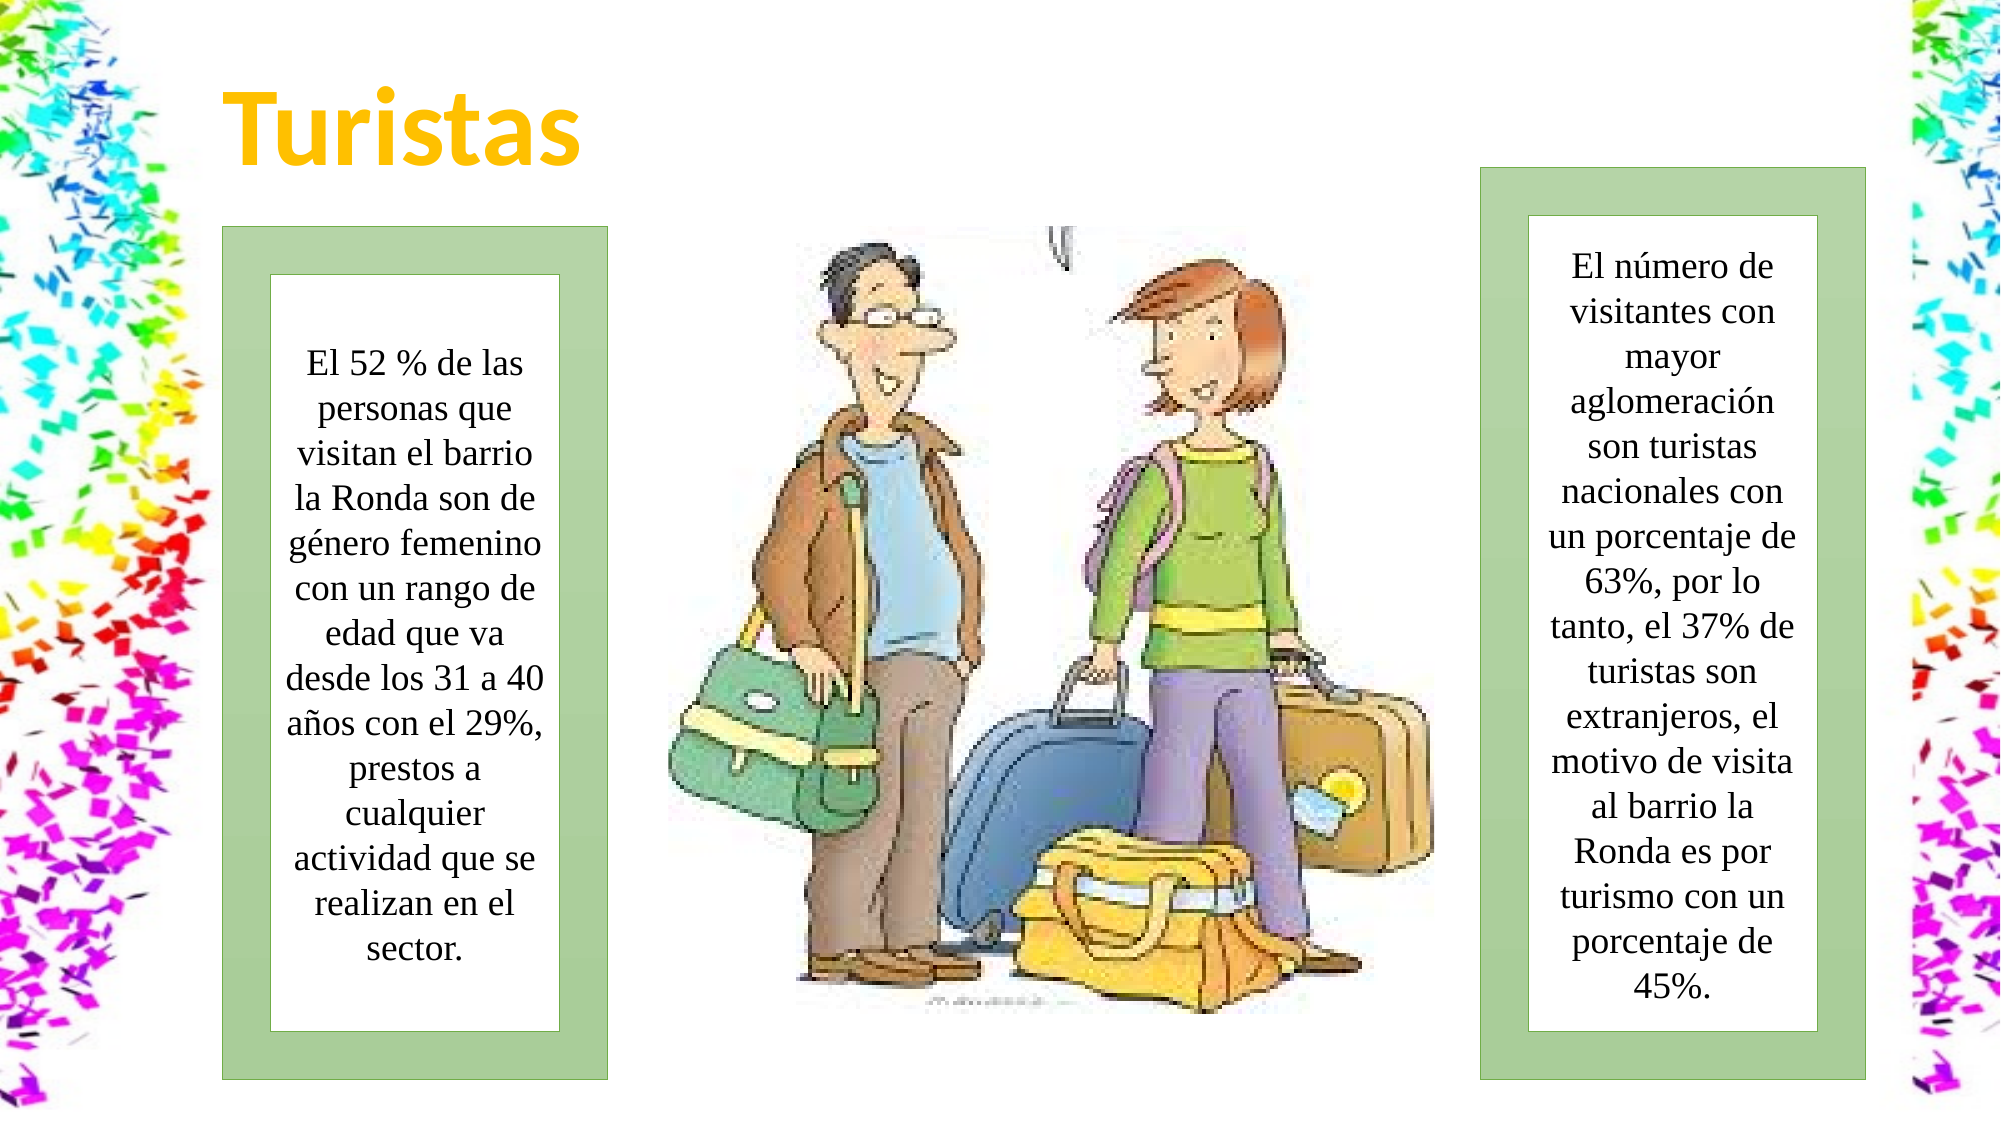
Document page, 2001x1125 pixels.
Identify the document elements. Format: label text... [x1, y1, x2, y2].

picture [0, 0, 2001, 1125]
text_box El 52 % de las personas que visitan el barrio la Ronda son de género femenino con un rango de edad que va desde los 31 a 40 años con el 29%, prestos a cualquier actividad que se realizan en el sector. [222, 226, 608, 1080]
text_box El número de visitantes con mayor aglomeración son turistas nacionales con un porcentaje de 63%, por lo tanto, el 37% de turistas son extranjeros, el motivo de visita al barrio la Ronda es por turismo con un porcentaje de 45%. [1480, 167, 1866, 1080]
text_box Turistas [207, 45, 623, 196]
